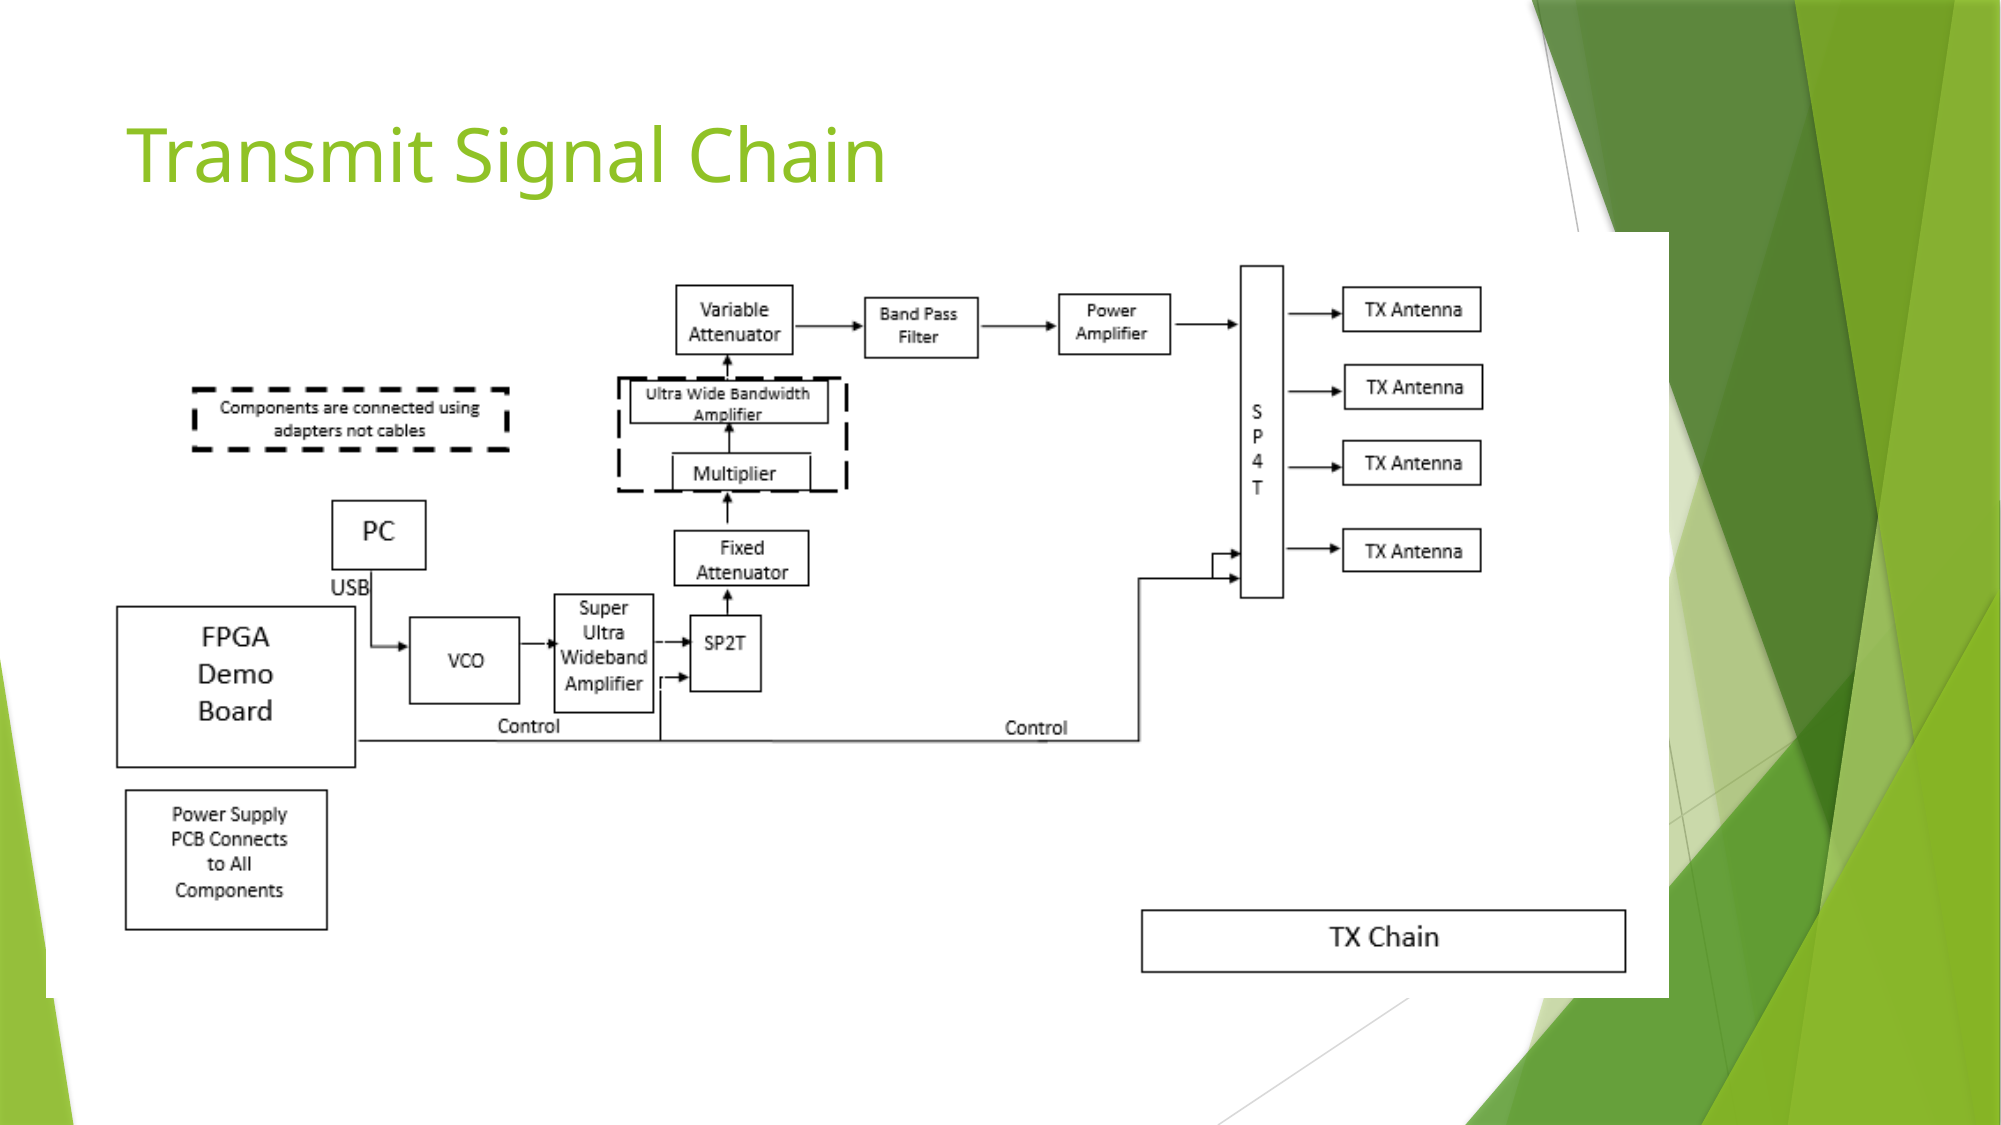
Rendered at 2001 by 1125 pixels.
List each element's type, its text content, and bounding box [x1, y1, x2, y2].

title Transmit Signal Chain [111, 99, 1522, 232]
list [45, 232, 1670, 999]
